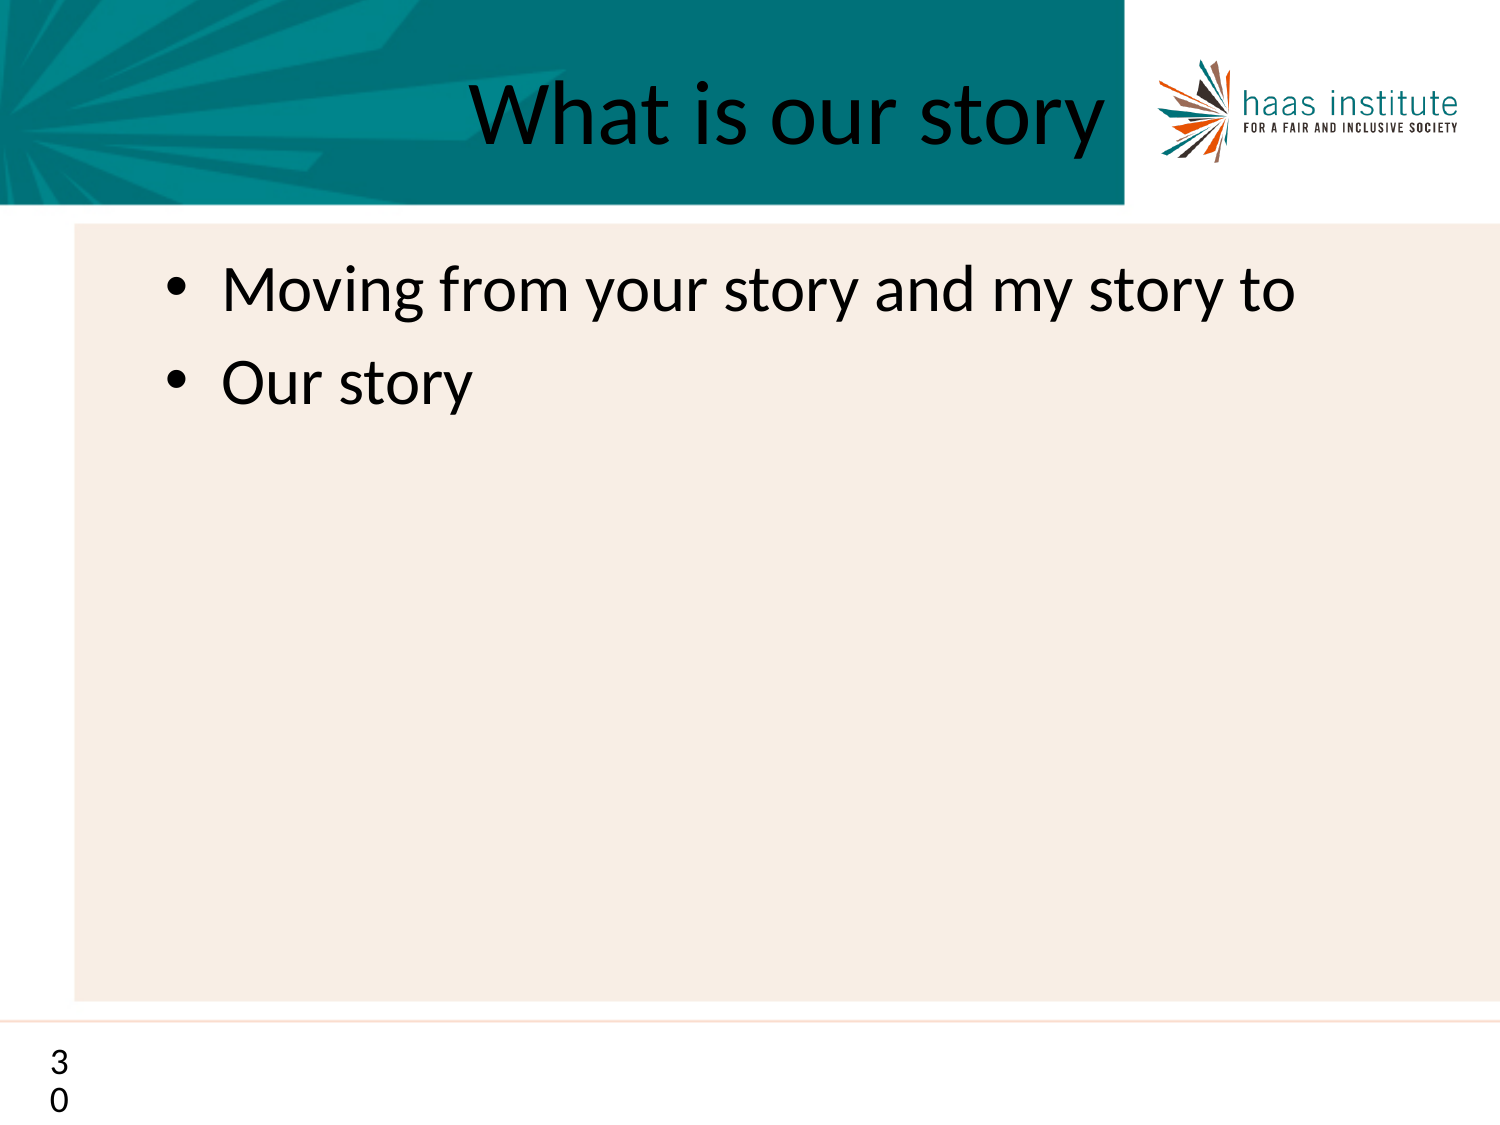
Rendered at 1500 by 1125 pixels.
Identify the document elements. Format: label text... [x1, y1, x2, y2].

slide_number 30 [23, 1018, 99, 1094]
title What is our story [150, 45, 1425, 233]
picture [0, 0, 1500, 1125]
list Moving from your story and my story to Our story [150, 237, 1425, 988]
